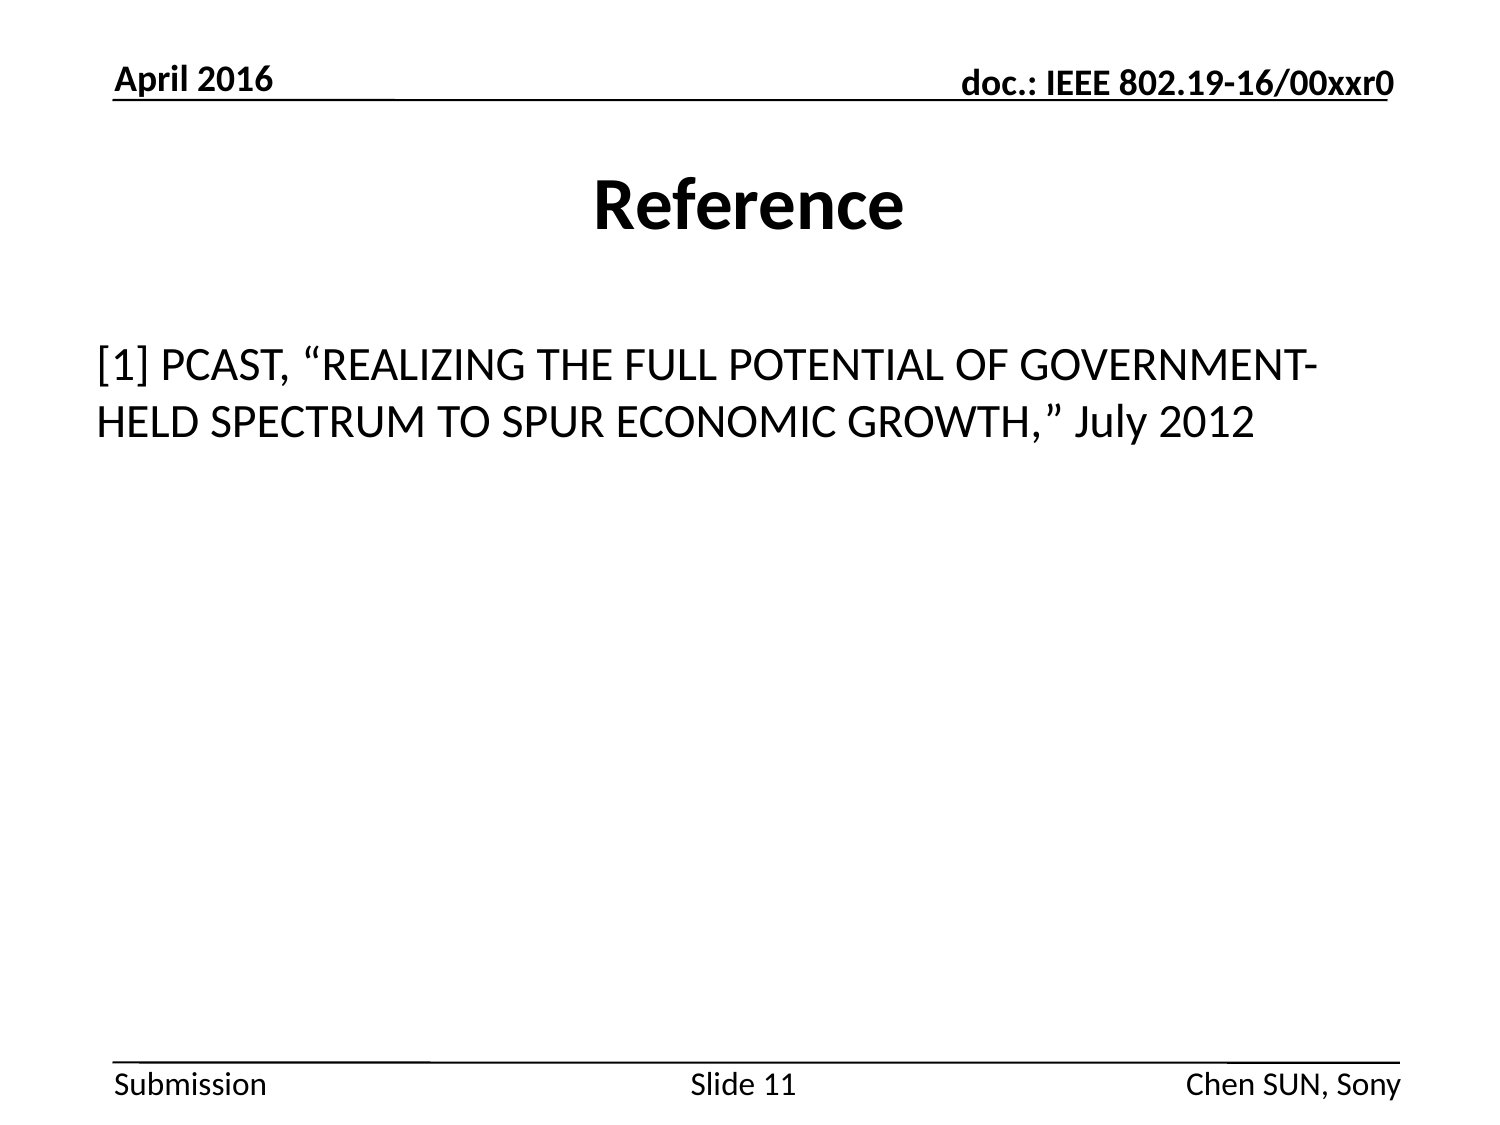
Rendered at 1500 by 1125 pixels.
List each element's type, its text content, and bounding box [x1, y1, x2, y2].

footer Chen SUN, Sony [902, 1061, 1402, 1093]
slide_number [114, 54, 493, 100]
list [1] PCAST, “REALIZING THE FULL POTENTIAL OF GOVERNMENT-HELD SPECTRUM TO SPUR ECONOMIC GROWTH,” July 2012 [81, 324, 1412, 1000]
slide_number Slide 11 [687, 1061, 800, 1123]
title Reference [112, 112, 1388, 288]
